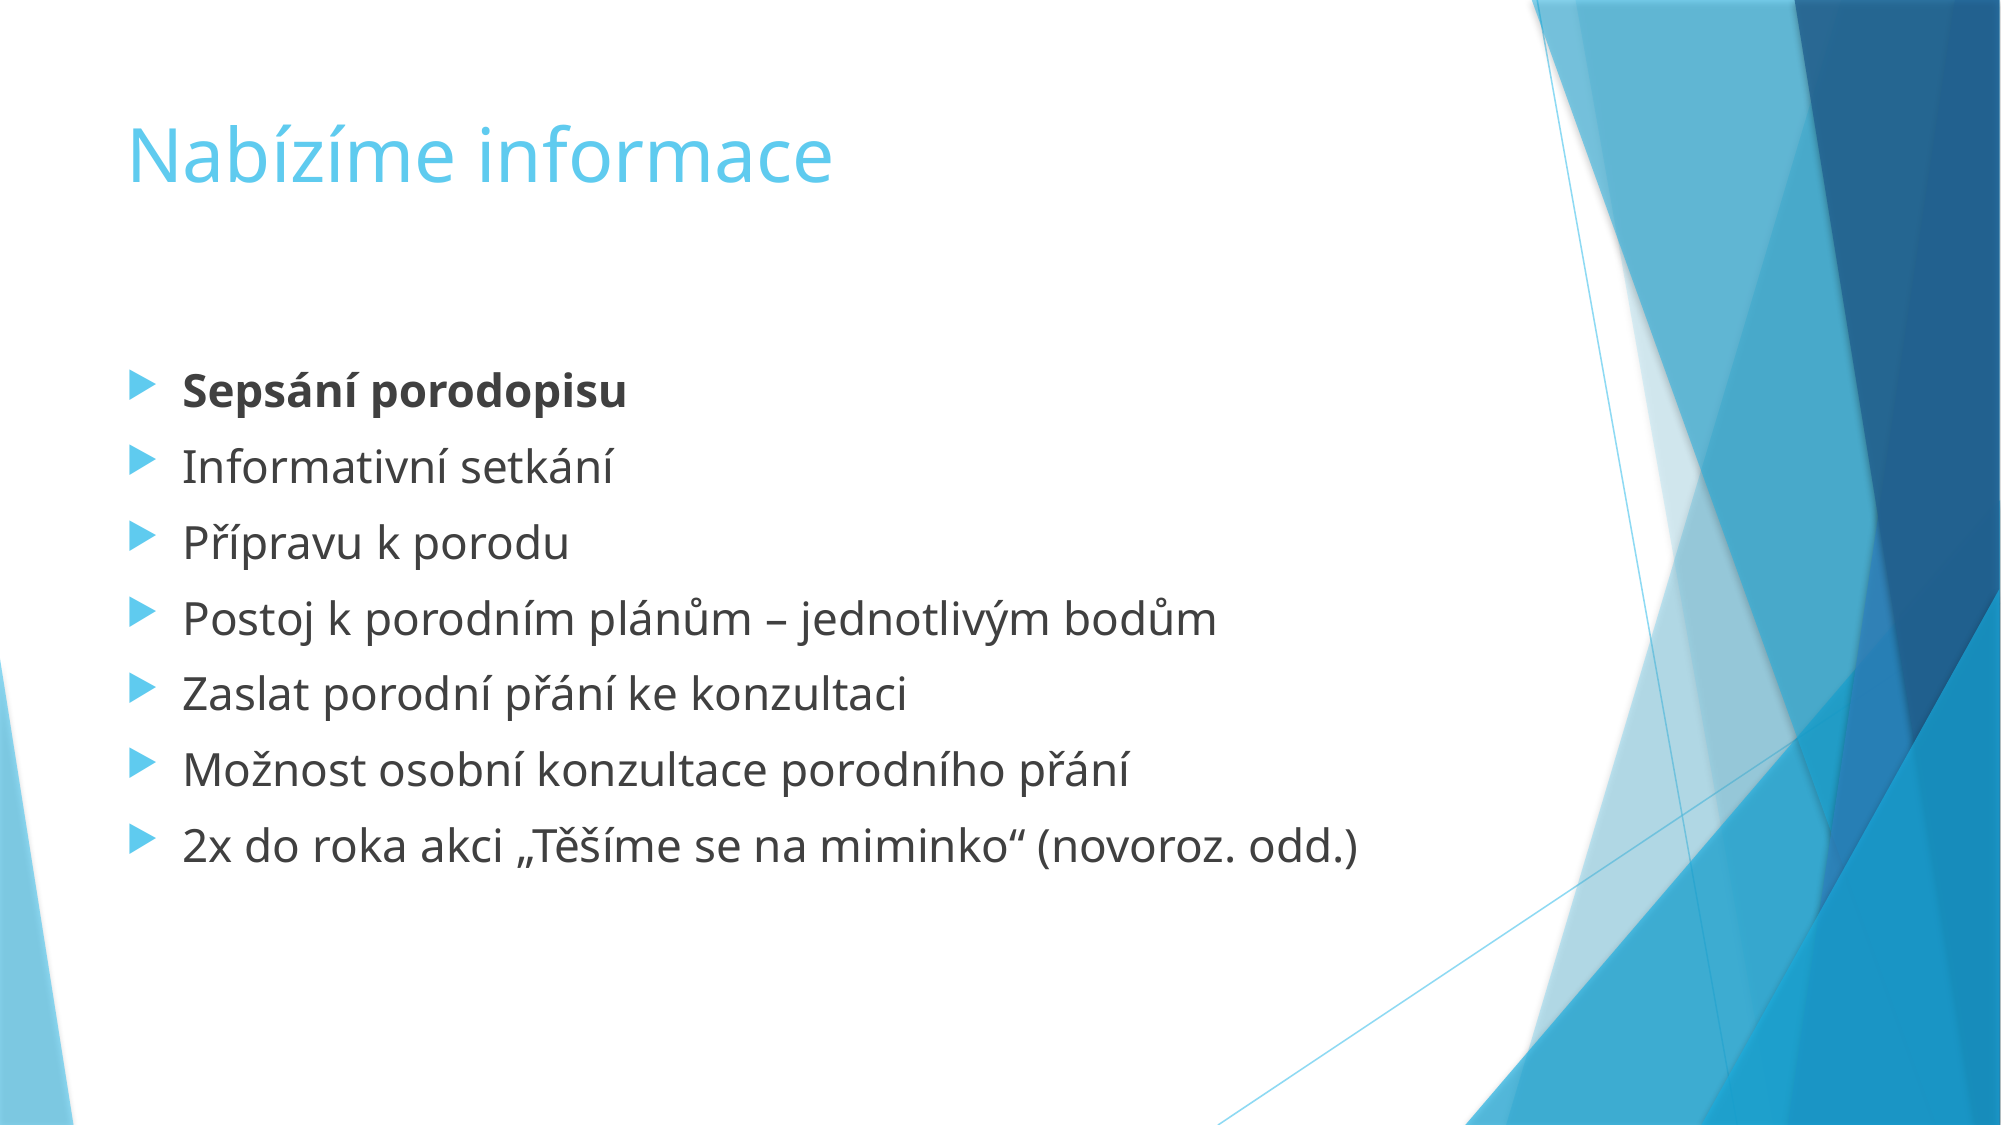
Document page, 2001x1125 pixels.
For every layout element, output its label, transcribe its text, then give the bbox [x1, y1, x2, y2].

title Nabízíme informace [111, 99, 1522, 207]
list Sepsání porodopisu Informativní setkání Přípravu k porodu Postoj k porodním plánům – jednotlivým bodům Zaslat porodní přání ke konzultaci Možnost osobní konzultace porodního přání 2x do roka akci „Těšíme se na miminko“ (novoroz. odd.) [111, 354, 1522, 992]
